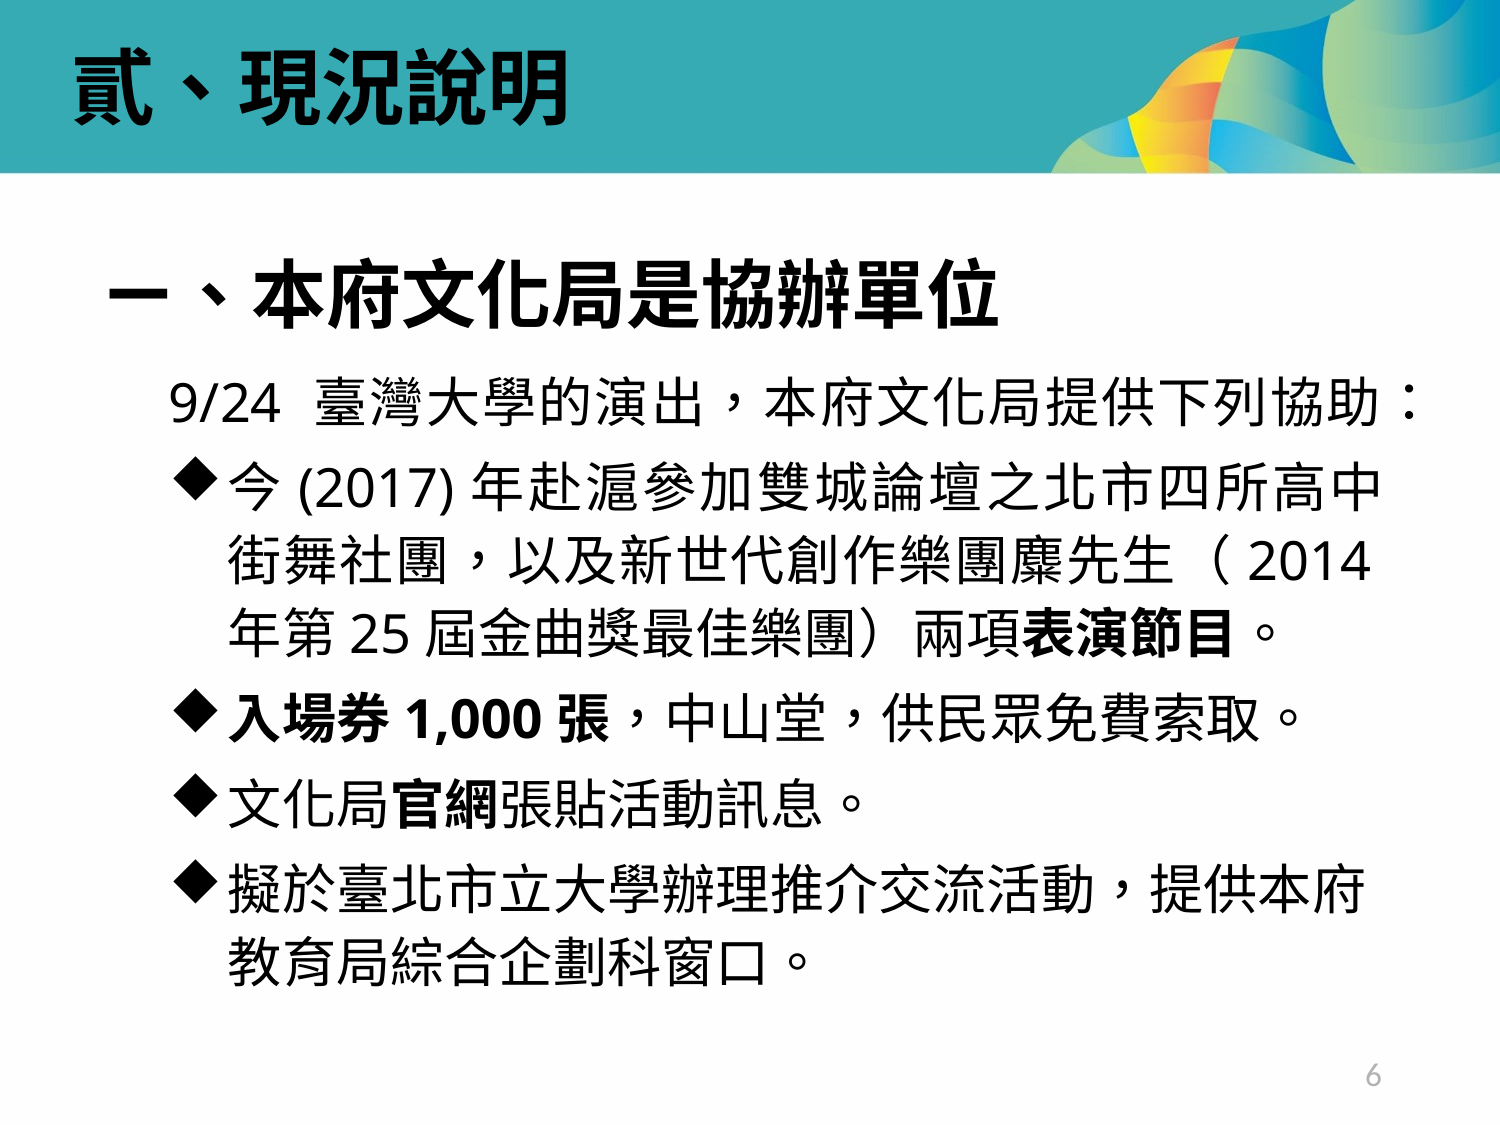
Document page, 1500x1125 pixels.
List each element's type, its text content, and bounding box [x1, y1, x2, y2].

text_box 貳、現況說明 [56, 27, 587, 143]
text_box 9/24 臺灣大學的演出，本府文化局提供下列協助： 今(2017)年赴滬參加雙城論壇之北市四所高中街舞社團，以及新世代創作樂團麋先生（2014年第25屆金曲獎最佳樂團）兩項表演節目。 入場券1,000張，中山堂，供民眾免費索取。 文化局官網張貼活動訊息。 擬於臺北市立大學辦理推介交流活動，提供本府教育局綜合企劃科窗口。 [100, 352, 1400, 1072]
text_box ㄧ、本府文化局是協辦單位 [86, 194, 1362, 353]
slide_number 6 [1059, 1072, 1397, 1103]
picture [0, 0, 1500, 1125]
